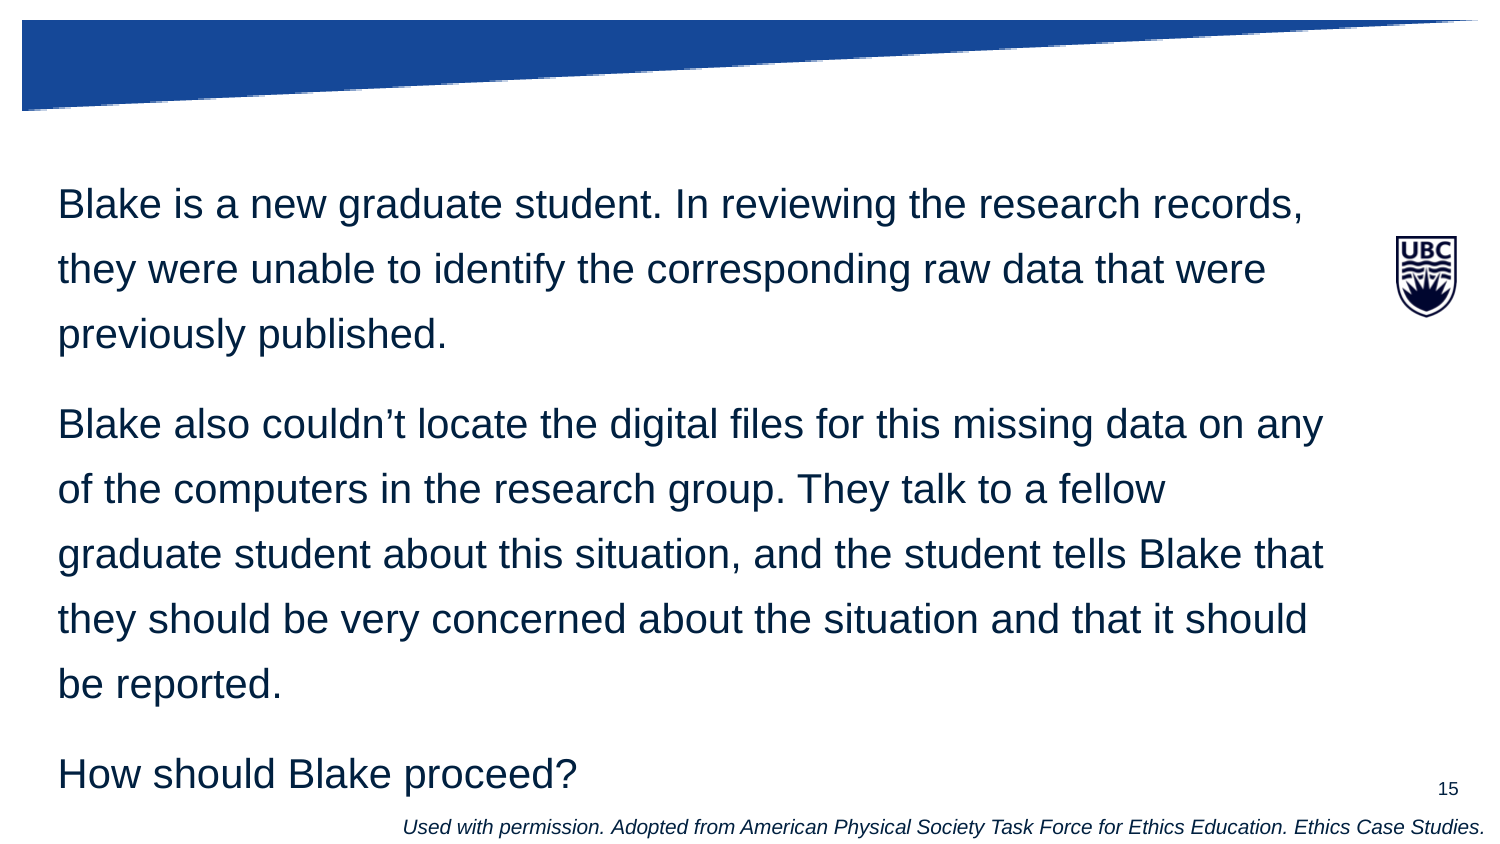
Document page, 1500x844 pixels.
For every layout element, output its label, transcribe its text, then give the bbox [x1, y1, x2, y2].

text_box Blake is a new graduate student. In reviewing the research records, they were unable to identify the corresponding raw data that were previously published. Blake also couldn’t locate the digital files for this missing data on any of the computers in the research group. They talk to a fellow graduate student about this situation, and the student tells Blake that they should be very concerned about the situation and that it should be reported. How should Blake proceed? [57, 161, 1327, 741]
picture [21, 19, 1478, 111]
text_box Used with permission. Adopted from American Physical Society Task Force for Ethics Education. Ethics Case Studies. [383, 806, 1500, 844]
picture [1396, 236, 1457, 318]
